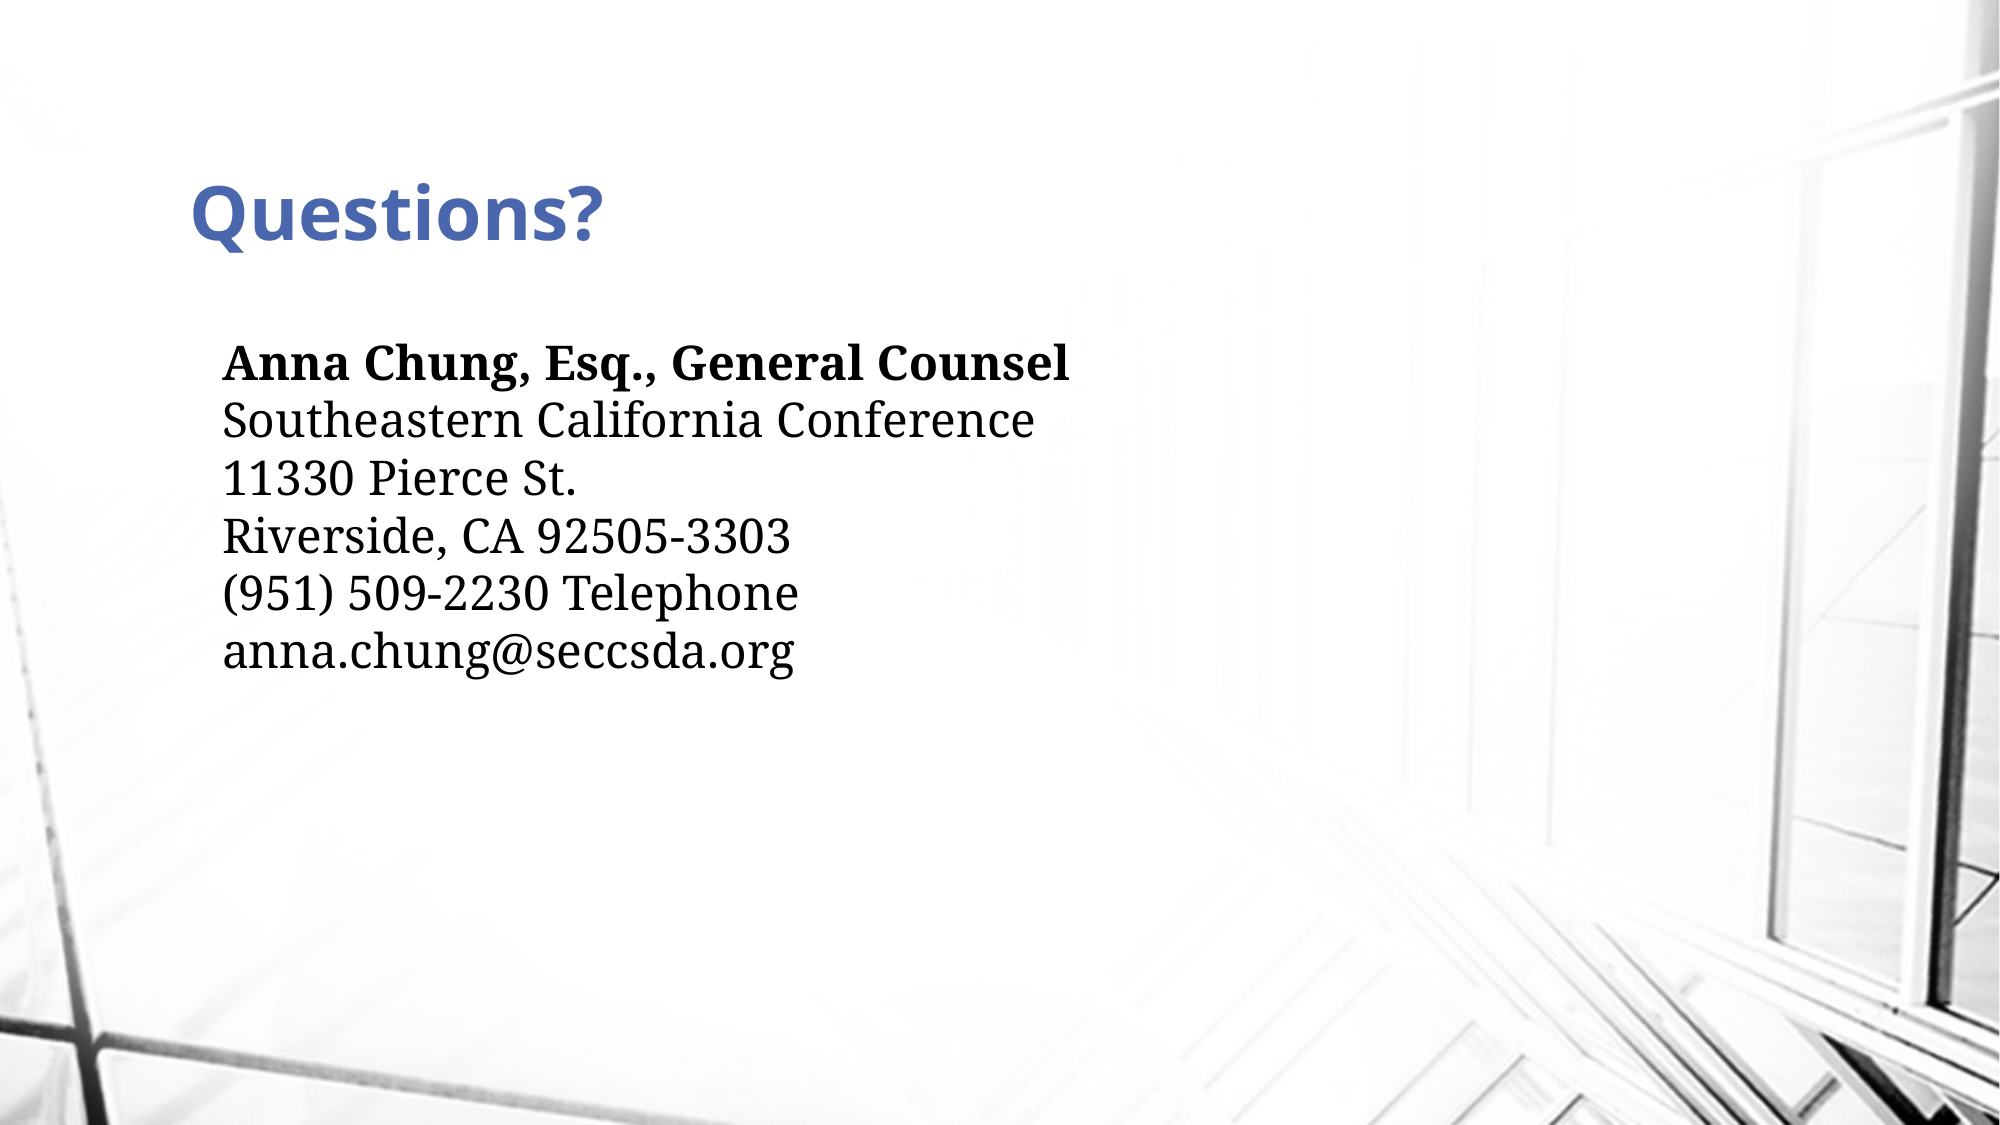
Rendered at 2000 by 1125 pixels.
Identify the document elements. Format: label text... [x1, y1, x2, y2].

list [174, 299, 1600, 988]
text_box Anna Chung, Esq., General Counsel Southeastern California Conference 11330 Pierce St. Riverside, CA 92505-3303 (951) 509-2230 Telephone anna.chung@seccsda.org [199, 324, 1625, 1013]
title Questions? [174, 87, 1600, 263]
picture [0, 0, 2000, 1125]
